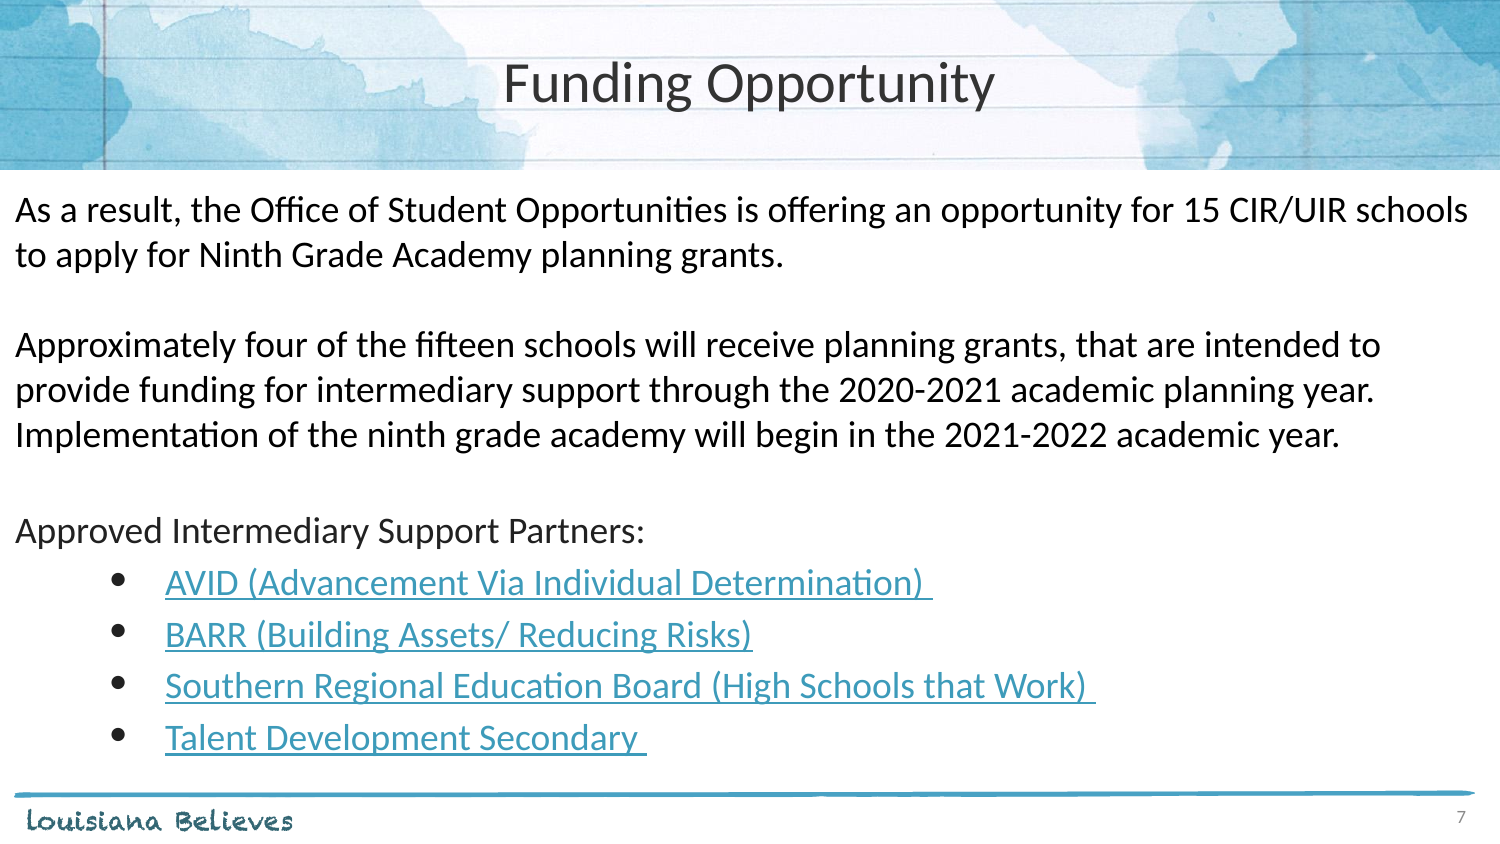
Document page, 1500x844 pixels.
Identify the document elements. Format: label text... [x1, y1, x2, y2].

list As a result, the Office of Student Opportunities is offering an opportunity for 15 CIR/UIR schools to apply for Ninth Grade Academy planning grants. Approximately four of the fifteen schools will receive planning grants, that are intended to provide funding for intermediary support through the 2020-2021 academic planning year. Implementation of the ninth grade academy will begin in the 2021-2022 academic year. Approved Intermediary Support Partners: AVID (Advancement Via Individual Determination) BARR (Building Assets/ Reducing Risks) Southern Regional Education Board (High Schools that Work) Talent Development Secondary [0, 169, 1500, 844]
title Funding Opportunity [0, 0, 1500, 169]
